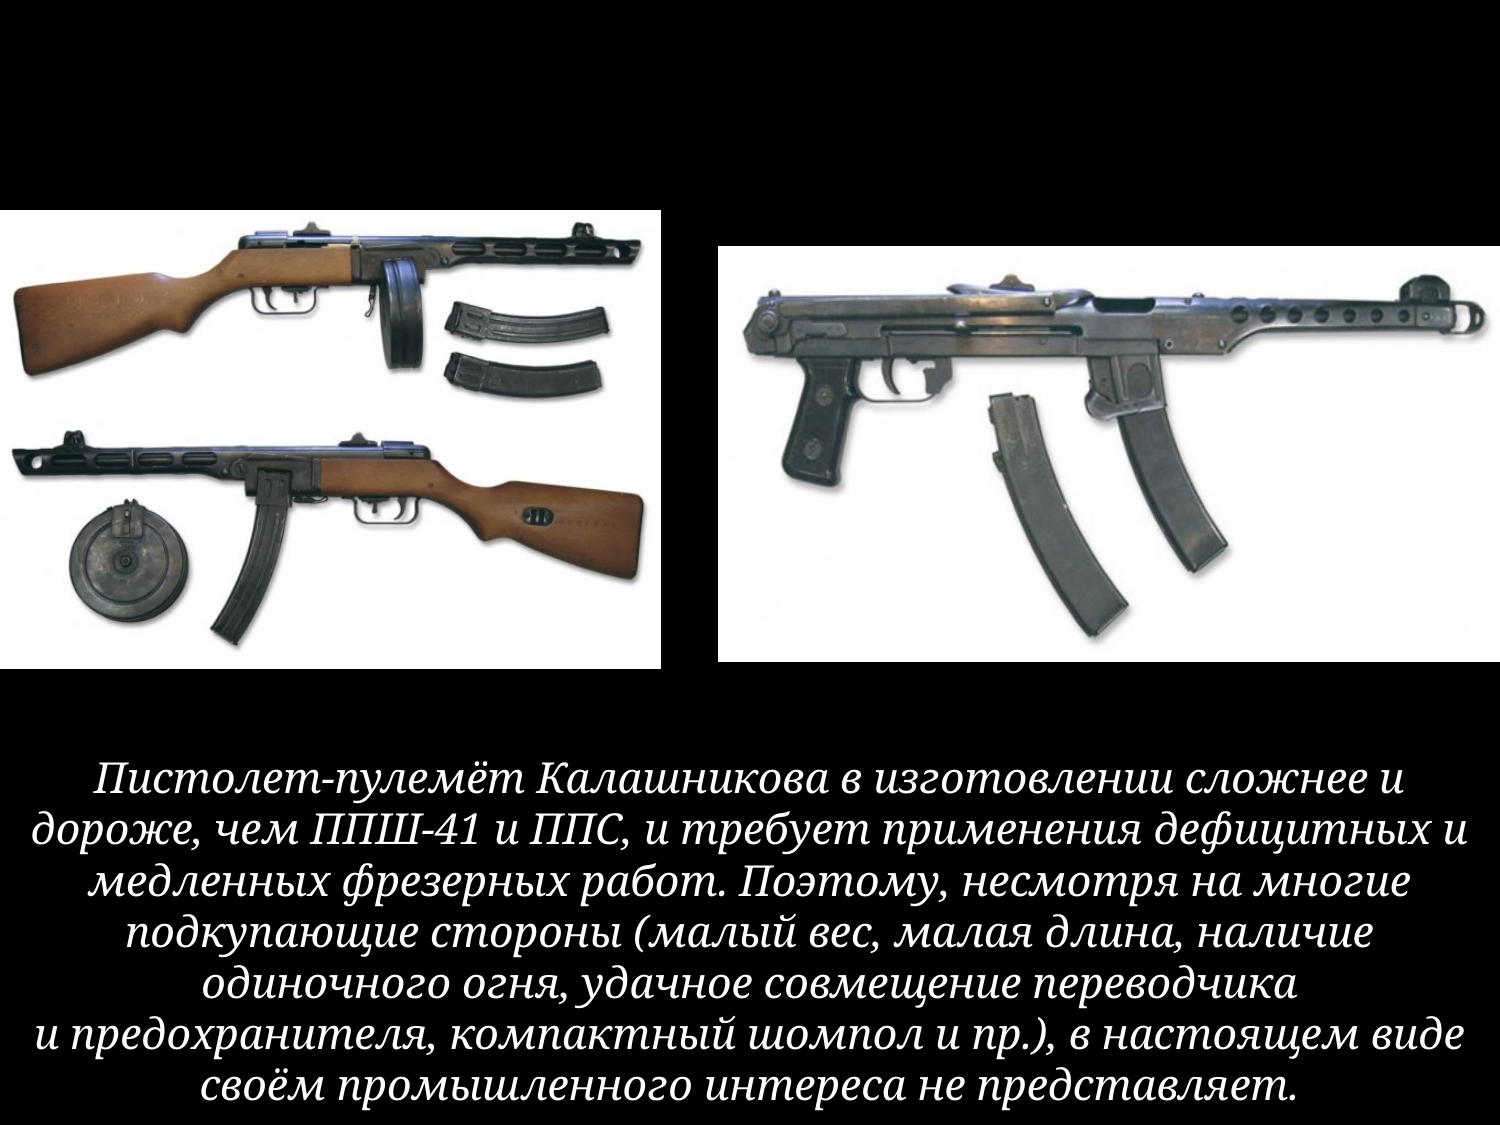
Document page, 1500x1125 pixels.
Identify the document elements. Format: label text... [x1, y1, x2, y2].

picture [717, 245, 1500, 662]
subtitle Пистолет-пулемёт Калашникова в изготовлении сложнее и дороже, чем ППШ-41 и ППС, и требует применения дефицитных и медленных фрезерных работ. Поэтому, несмотря на многие подкупающие стороны (малый вес, малая длина, наличие одиночного огня, удачное совмещение переводчика и предохранителя, компактный шомпол и пр.), в настоящем виде своём промышленного интереса не представляет. [0, 692, 1500, 1125]
picture [0, 210, 661, 669]
